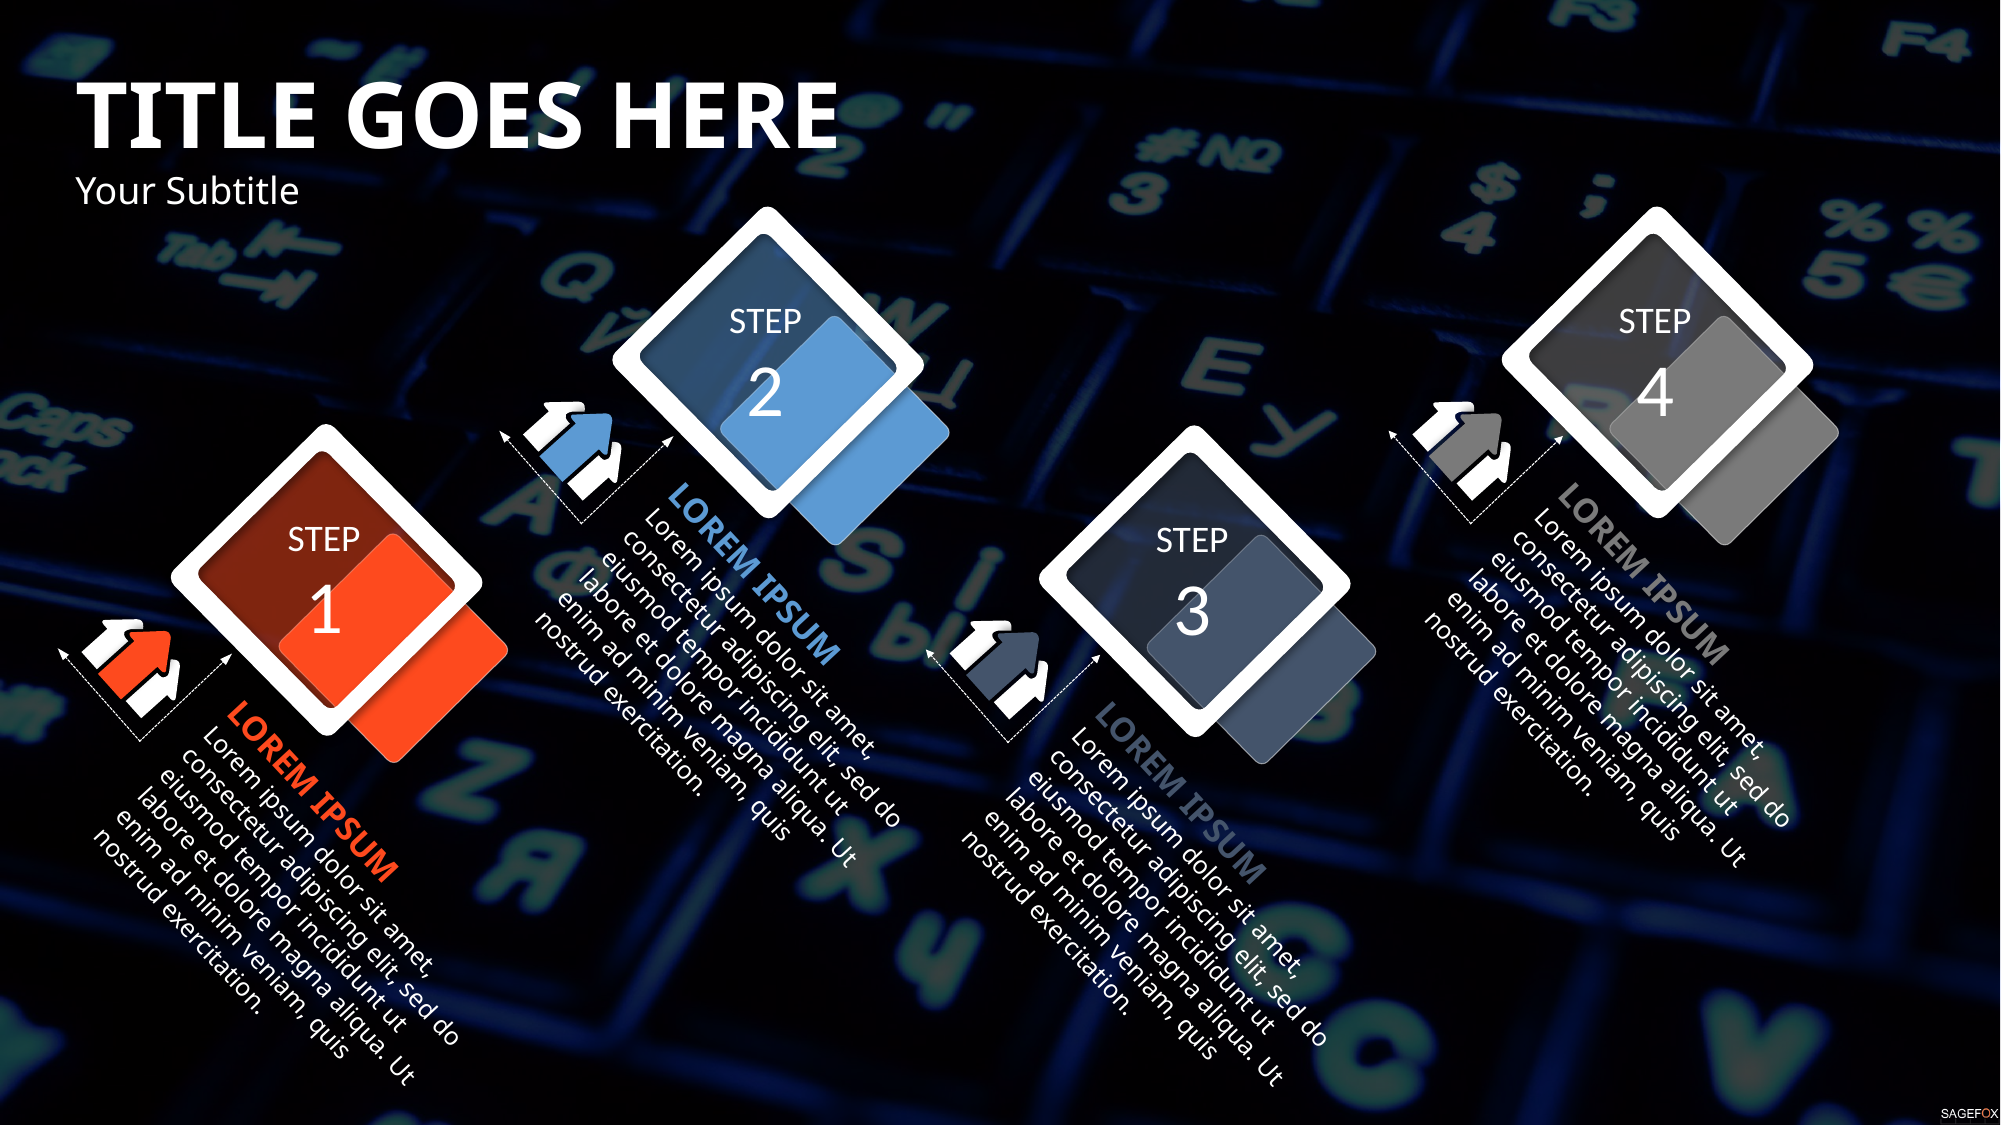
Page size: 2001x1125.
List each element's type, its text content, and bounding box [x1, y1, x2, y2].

text_box [795, 392, 951, 546]
text_box 56% [440, 576, 451, 602]
text_box [354, 611, 509, 764]
text_box TITLE GOES HERE Your Subtitle [60, 49, 1036, 220]
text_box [499, 387, 674, 525]
picture [0, 0, 2001, 1125]
text_box 56% [323, 695, 346, 704]
text_box [1222, 611, 1377, 765]
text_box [925, 606, 1101, 743]
text_box [1685, 393, 1840, 546]
text_box LOREM IPSUM Lorem ipsum dolor sit amet, consectetur adipiscing elit, sed do eiusmod tempor incididunt ut labore et dolore magna aliqua. Ut enim ad minim veniam, quis nostrud exercitation. [1408, 477, 1881, 947]
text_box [1388, 387, 1563, 525]
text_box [1545, 247, 1771, 477]
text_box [57, 604, 233, 742]
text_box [214, 465, 440, 695]
text_box LOREM IPSUM Lorem ipsum dolor sit amet, consectetur adipiscing elit, sed do eiusmod tempor incididunt ut labore et dolore magna aliqua. Ut enim ad minim veniam, quis nostrud exercitation. [946, 696, 1419, 1125]
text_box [1082, 466, 1308, 696]
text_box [655, 247, 881, 477]
text_box LOREM IPSUM Lorem ipsum dolor sit amet, consectetur adipiscing elit, sed do eiusmod tempor incididunt ut labore et dolore magna aliqua. Ut enim ad minim veniam, quis nostrud exercitation. [78, 695, 550, 1125]
text_box LOREM IPSUM Lorem ipsum dolor sit amet, consectetur adipiscing elit, sed do eiusmod tempor incididunt ut labore et dolore magna aliqua. Ut enim ad minim veniam, quis nostrud exercitation. [519, 477, 992, 947]
